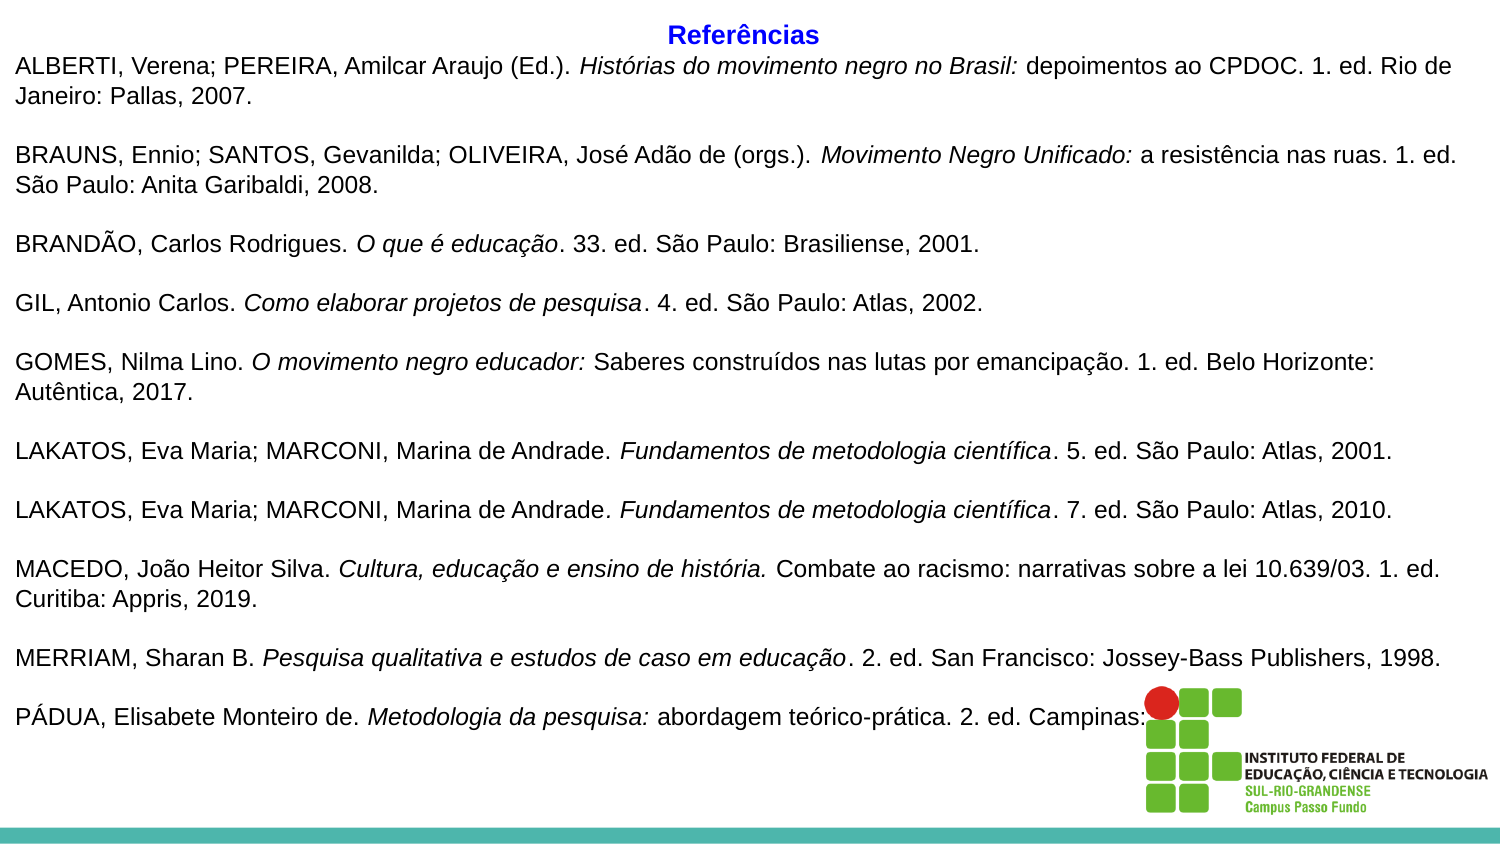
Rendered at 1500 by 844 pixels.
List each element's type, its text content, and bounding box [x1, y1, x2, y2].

picture [1144, 686, 1488, 815]
list Referências ALBERTI, Verena; PEREIRA, Amilcar Araujo (Ed.). Histórias do movimento negro no Brasil: depoimentos ao CPDOC. 1. ed. Rio de Janeiro: Pallas, 2007. BRAUNS, Ennio; SANTOS, Gevanilda; OLIVEIRA, José Adão de (orgs.). Movimento Negro Unificado: a resistência nas ruas. 1. ed. São Paulo: Anita Garibaldi, 2008. BRANDÃO, Carlos Rodrigues. O que é educação. 33. ed. São Paulo: Brasiliense, 2001. GIL, Antonio Carlos. Como elaborar projetos de pesquisa. 4. ed. São Paulo: Atlas, 2002. GOMES, Nilma Lino. O movimento negro educador: Saberes construídos nas lutas por emancipação. 1. ed. Belo Horizonte: Autêntica, 2017. LAKATOS, Eva Maria; MARCONI, Marina de Andrade. Fundamentos de metodologia científica. 5. ed. São Paulo: Atlas, 2001. LAKATOS, Eva Maria; MARCONI, Marina de Andrade. Fundamentos de metodologia científica. 7. ed. São Paulo: Atlas, 2010. MACEDO, João Heitor Silva. Cultura, educação e ensino de história. Combate ao racismo: narrativas sobre a lei 10.639/03. 1. ed. Curitiba: Appris, 2019. MERRIAM, Sharan B. Pesquisa qualitativa e estudos de caso em educação. 2. ed. San Francisco: Jossey-Bass Publishers, 1998. PÁDUA, Elisabete Monteiro de. Metodologia da pesquisa: abordagem teórico-prática. 2. ed. Campinas: Papirus, 1997. [0, 0, 1488, 807]
